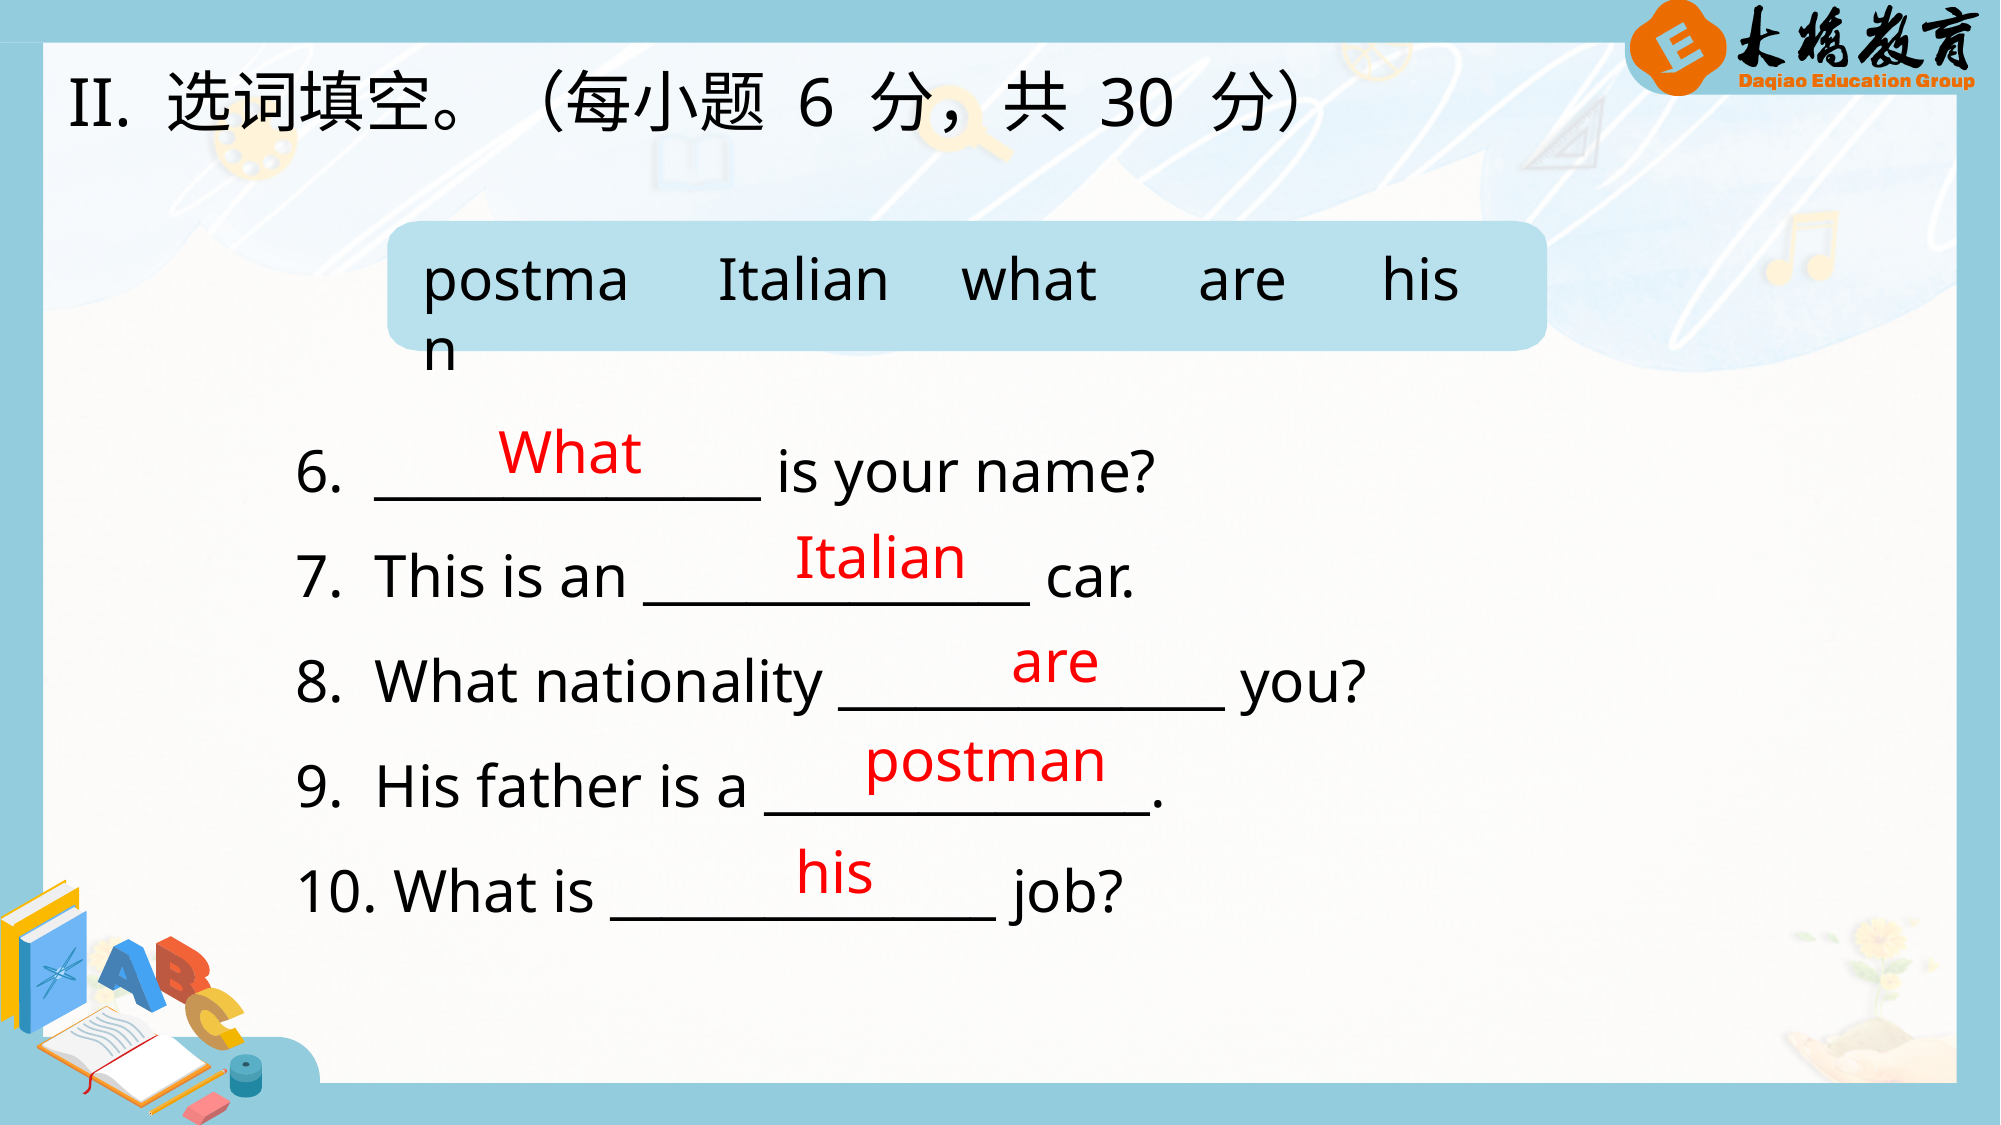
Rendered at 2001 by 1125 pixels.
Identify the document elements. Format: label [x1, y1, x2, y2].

text_box [0, 0, 2000, 1125]
